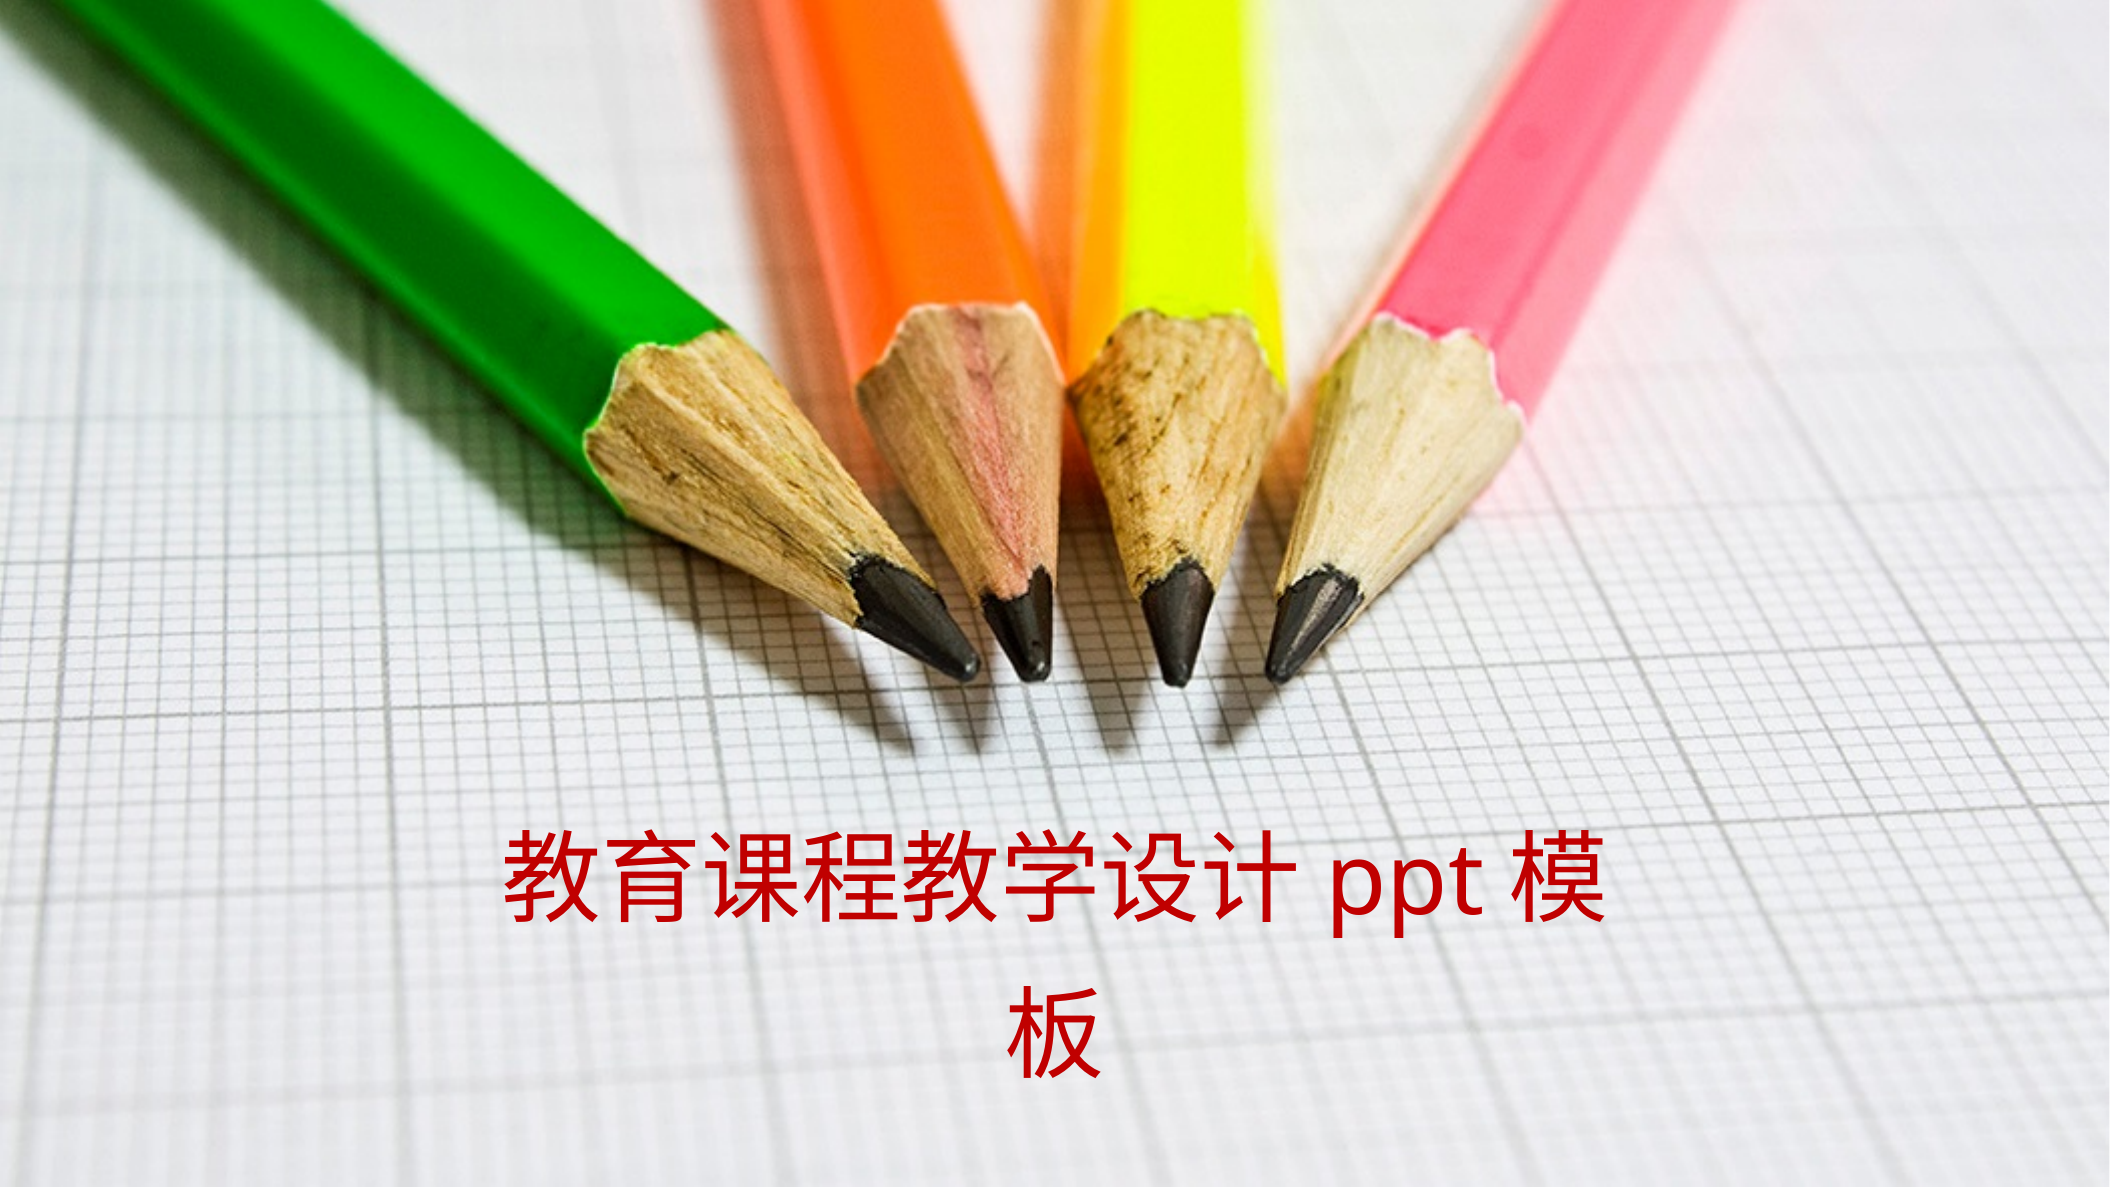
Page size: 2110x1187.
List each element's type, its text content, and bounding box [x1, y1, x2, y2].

text_box [0, 0, 2110, 1187]
text_box 教育课程教学设计ppt模板 [444, 771, 1666, 1098]
